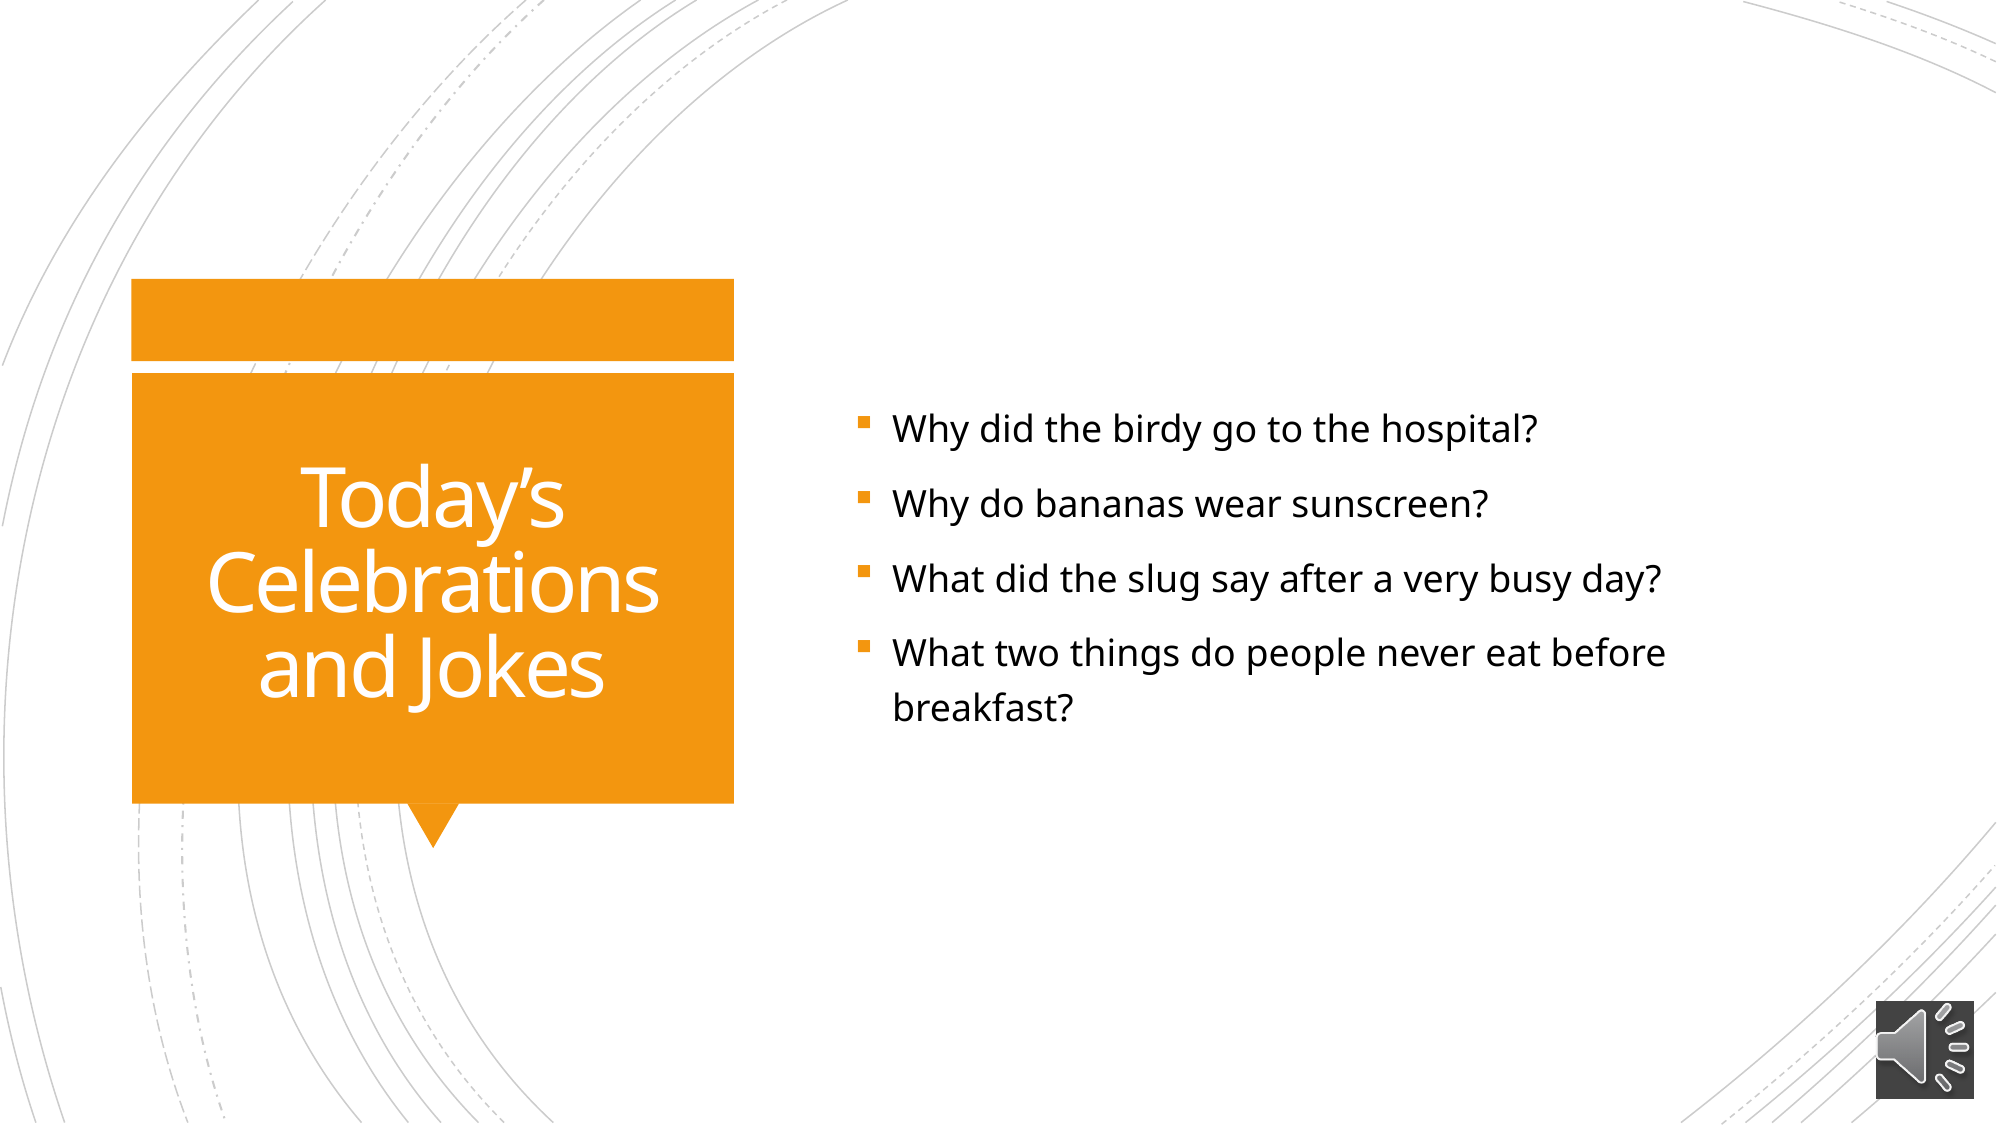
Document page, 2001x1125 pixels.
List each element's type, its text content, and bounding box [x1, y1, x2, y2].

title Today’s Celebrations and Jokes [145, 385, 720, 789]
picture [1874, 999, 1976, 1101]
list Why did the birdy go to the hospital? Why do bananas wear sunscreen? What did the slug say after a very busy day? What two things do people never eat before breakfast? [839, 131, 1871, 993]
